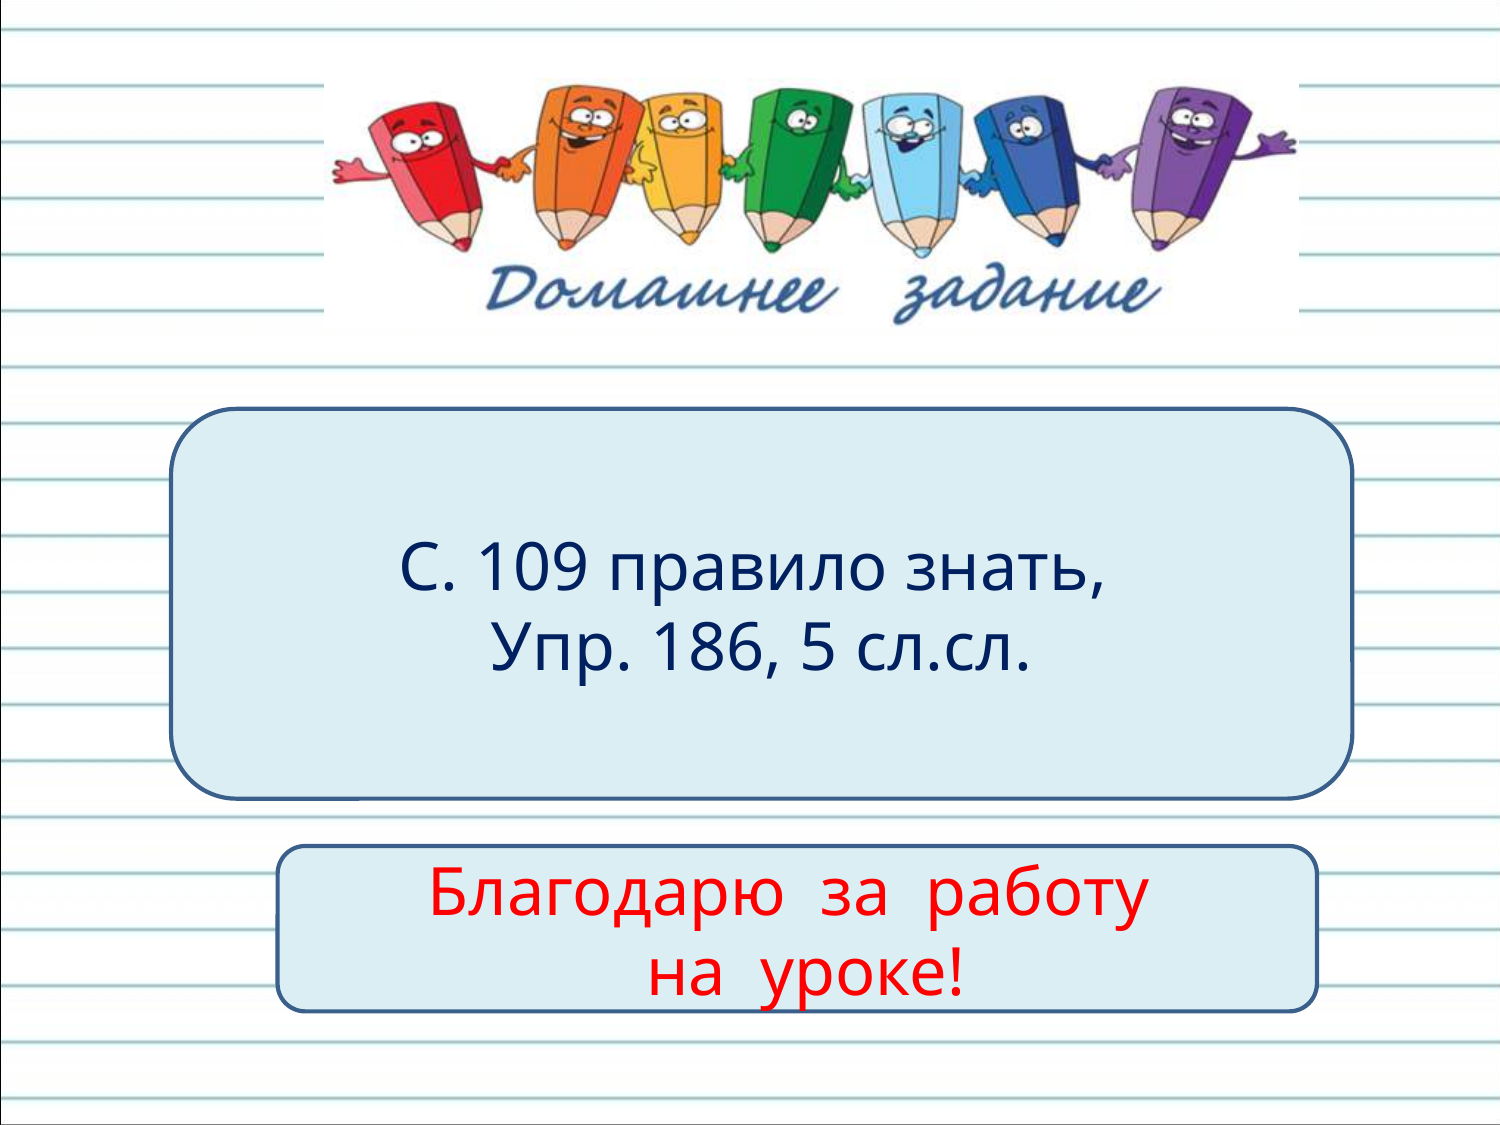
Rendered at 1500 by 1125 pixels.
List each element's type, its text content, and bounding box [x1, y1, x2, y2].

picture [0, 0, 1500, 1125]
text_box Благодарю за работу на уроке! [275, 843, 1320, 1014]
text_box С. 109 правило знать, Упр. 186, 5 сл.сл. [168, 406, 1355, 801]
